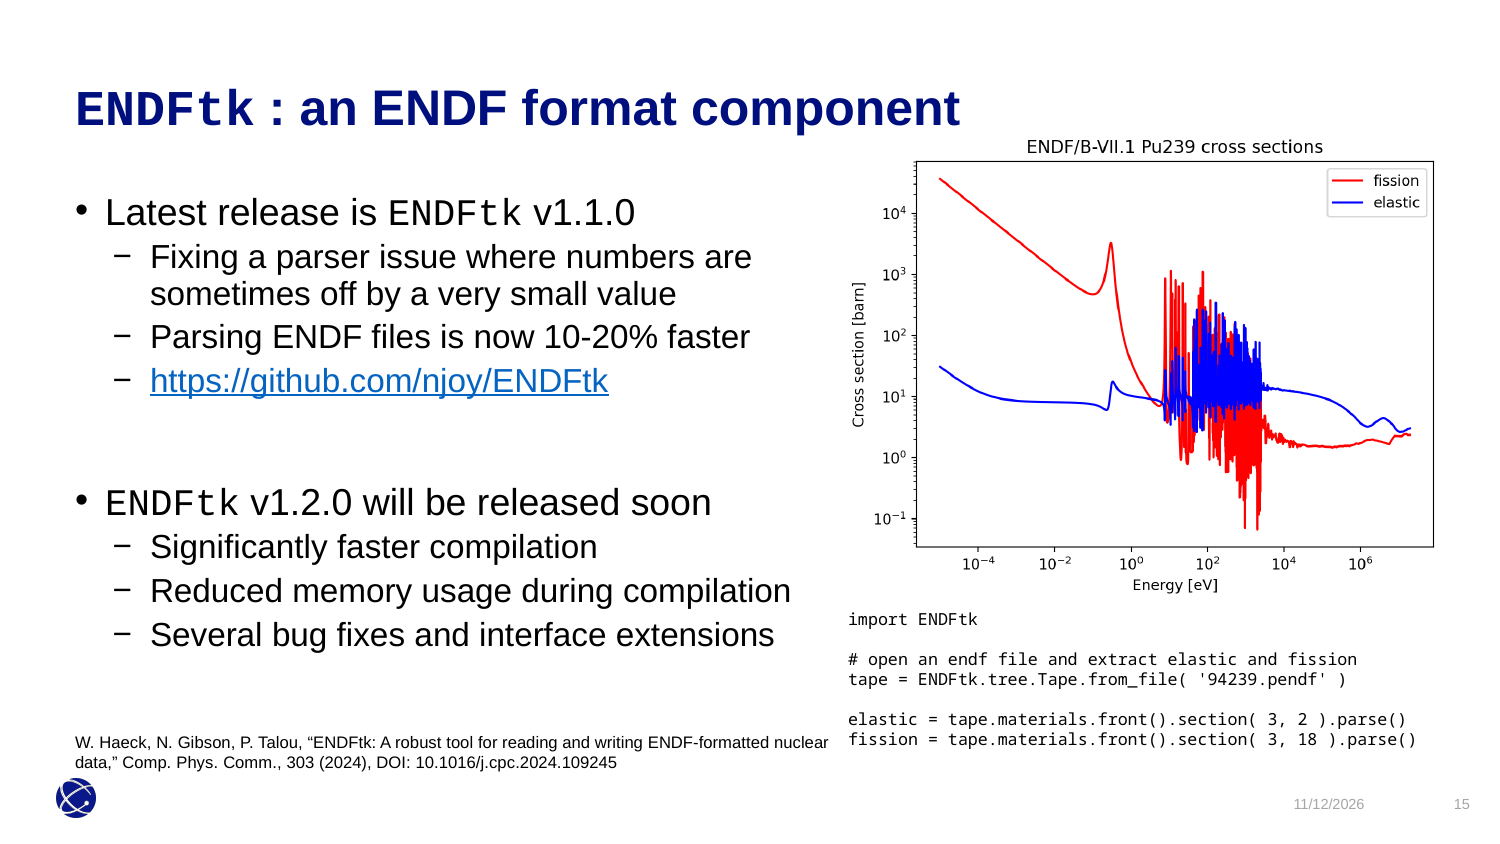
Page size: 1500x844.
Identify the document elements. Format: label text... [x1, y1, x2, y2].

picture [53, 775, 99, 821]
list ENDFtk : an ENDF format component [75, 75, 1425, 185]
list Latest release is ENDFtk v1.1.0 Fixing a parser issue where numbers are sometimes off by a very small value Parsing ENDF files is now 10-20% faster https://github.com/njoy/ENDFtk ENDFtk v1.2.0 will be released soon Significantly faster compilation Reduced memory usage during compilation Several bug fixes and interface extensions W. Haeck, N. Gibson, P. Talou, “ENDFtk: A robust tool for reading and writing ENDF-formatted nuclear data,” Comp. Phys. Comm., 303 (2024), DOI: 10.1016/j.cpc.2024.109245 [75, 187, 833, 712]
text_box import ENDFtk # open an endf file and extract elastic and fission tape = ENDFtk.tree.Tape.from_file( '94239.pendf' ) elastic = tape.materials.front().section( 3, 2 ).parse() fission = tape.materials.front().section( 3, 18 ).parse() [833, 602, 1500, 757]
picture [833, 101, 1500, 602]
